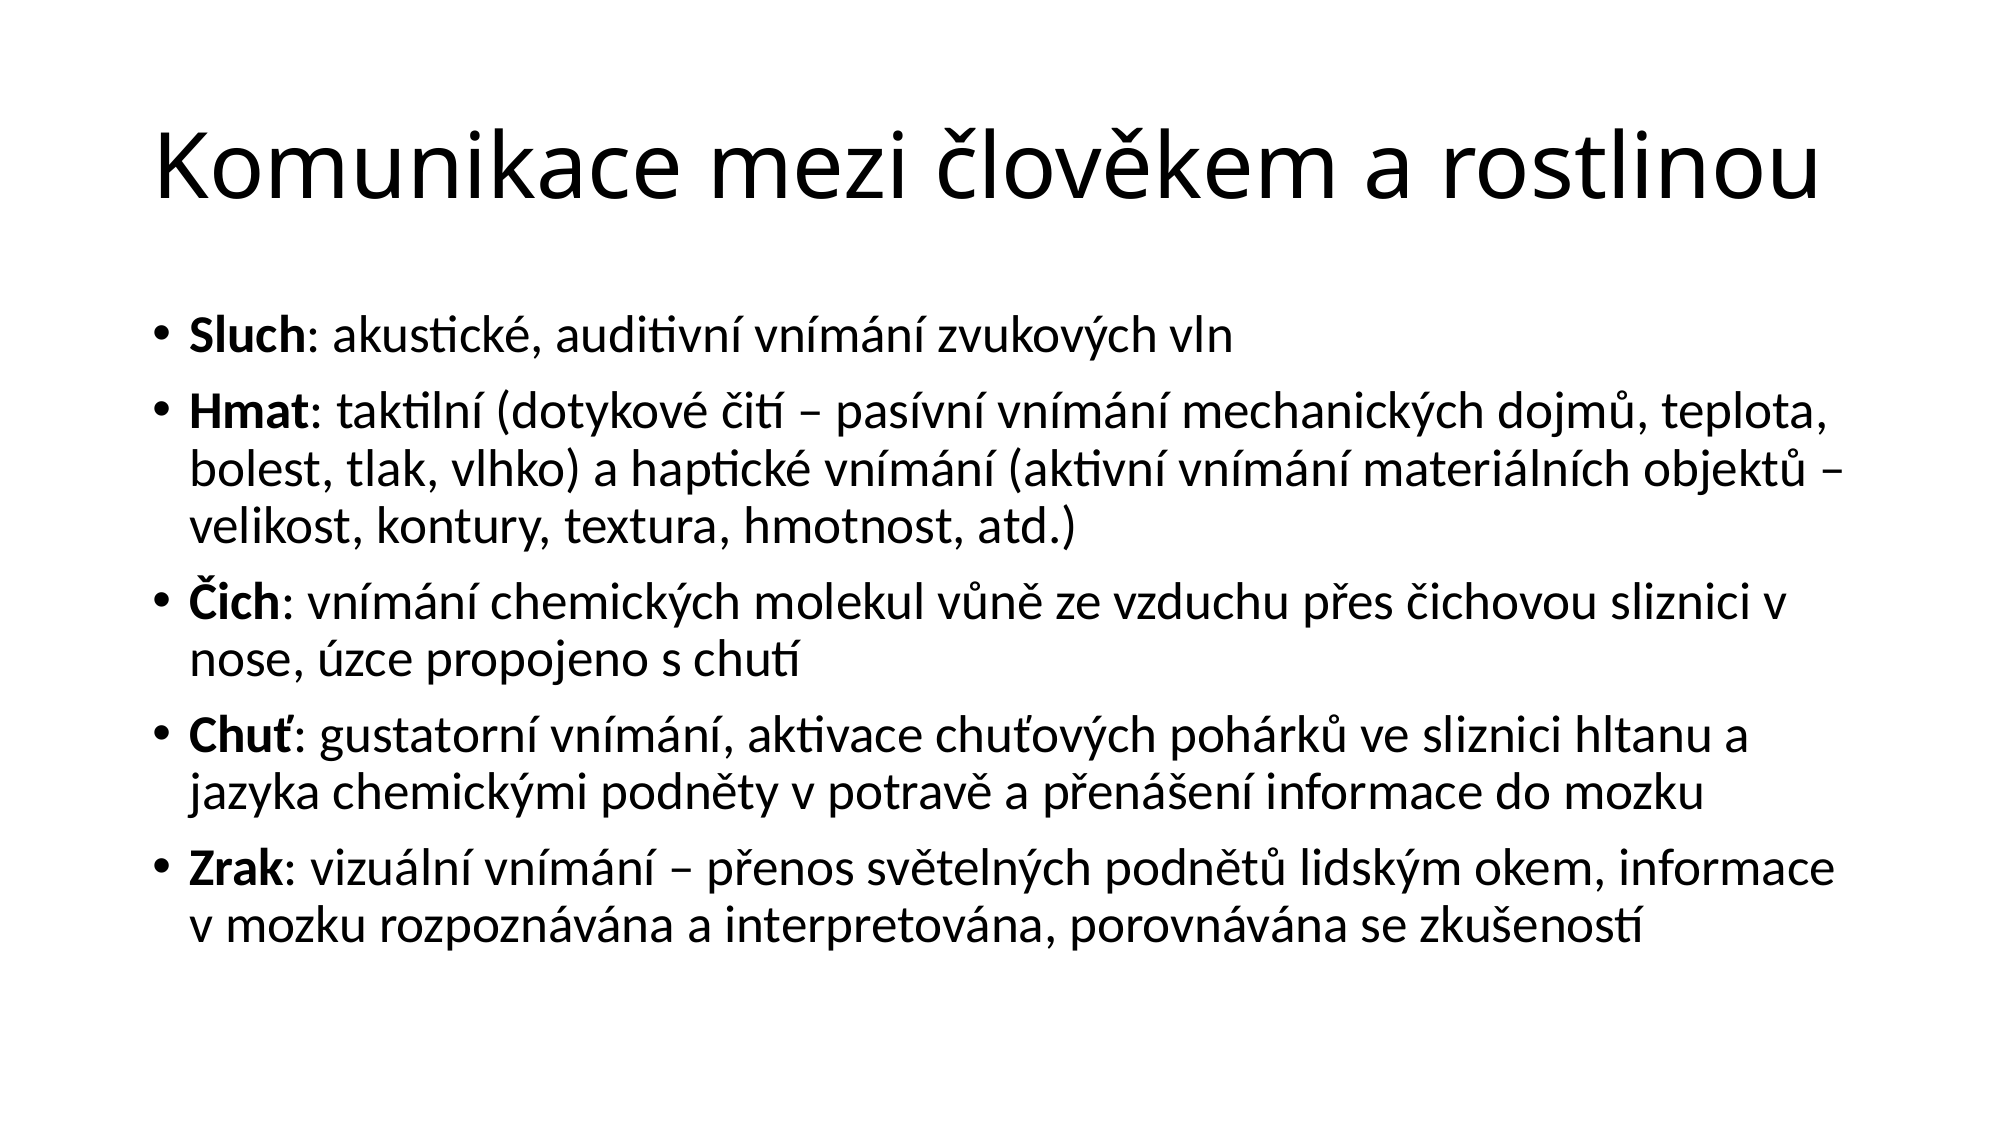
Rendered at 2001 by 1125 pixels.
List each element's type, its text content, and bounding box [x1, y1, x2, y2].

list Sluch: akustické, auditivní vnímání zvukových vln Hmat: taktilní (dotykové čití – pasívní vnímání mechanických dojmů, teplota, bolest, tlak, vlhko) a haptické vnímání (aktivní vnímání materiálních objektů – velikost, kontury, textura, hmotnost, atd.) Čich: vnímání chemických molekul vůně ze vzduchu přes čichovou sliznici v nose, úzce propojeno s chutí Chuť: gustatorní vnímání, aktivace chuťových pohárků ve sliznici hltanu a jazyka chemickými podněty v potravě a přenášení informace do mozku Zrak: vizuální vnímání – přenos světelných podnětů lidským okem, informace v mozku rozpoznávána a interpretována, porovnávána se zkušeností [137, 299, 1863, 1014]
title Komunikace mezi člověkem a rostlinou [137, 59, 1863, 278]
